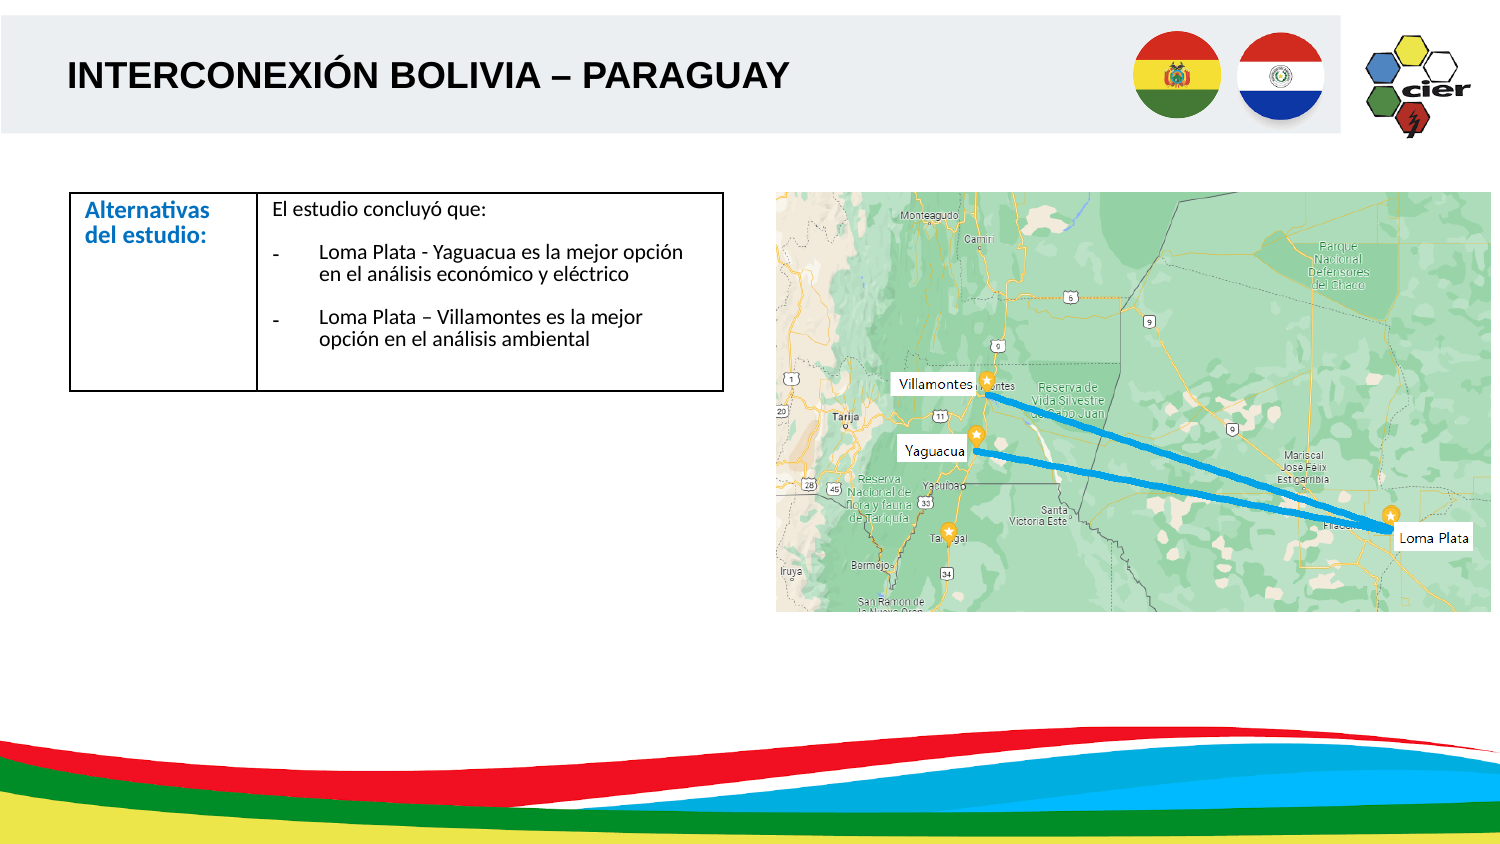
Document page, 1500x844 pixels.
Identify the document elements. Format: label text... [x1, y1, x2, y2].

table_header El estudio concluyó que: Loma Plata - Yaguacua es la mejor opción en el análisis económico y eléctrico Loma Plata – Villamontes es la mejor opción en el análisis ambiental [258, 194, 722, 390]
table_header Alternativas del estudio: [71, 194, 256, 390]
picture [0, 0, 1500, 844]
text_box INTERCONEXIÓN BOLIVIA – PARAGUAY [41, 44, 979, 104]
